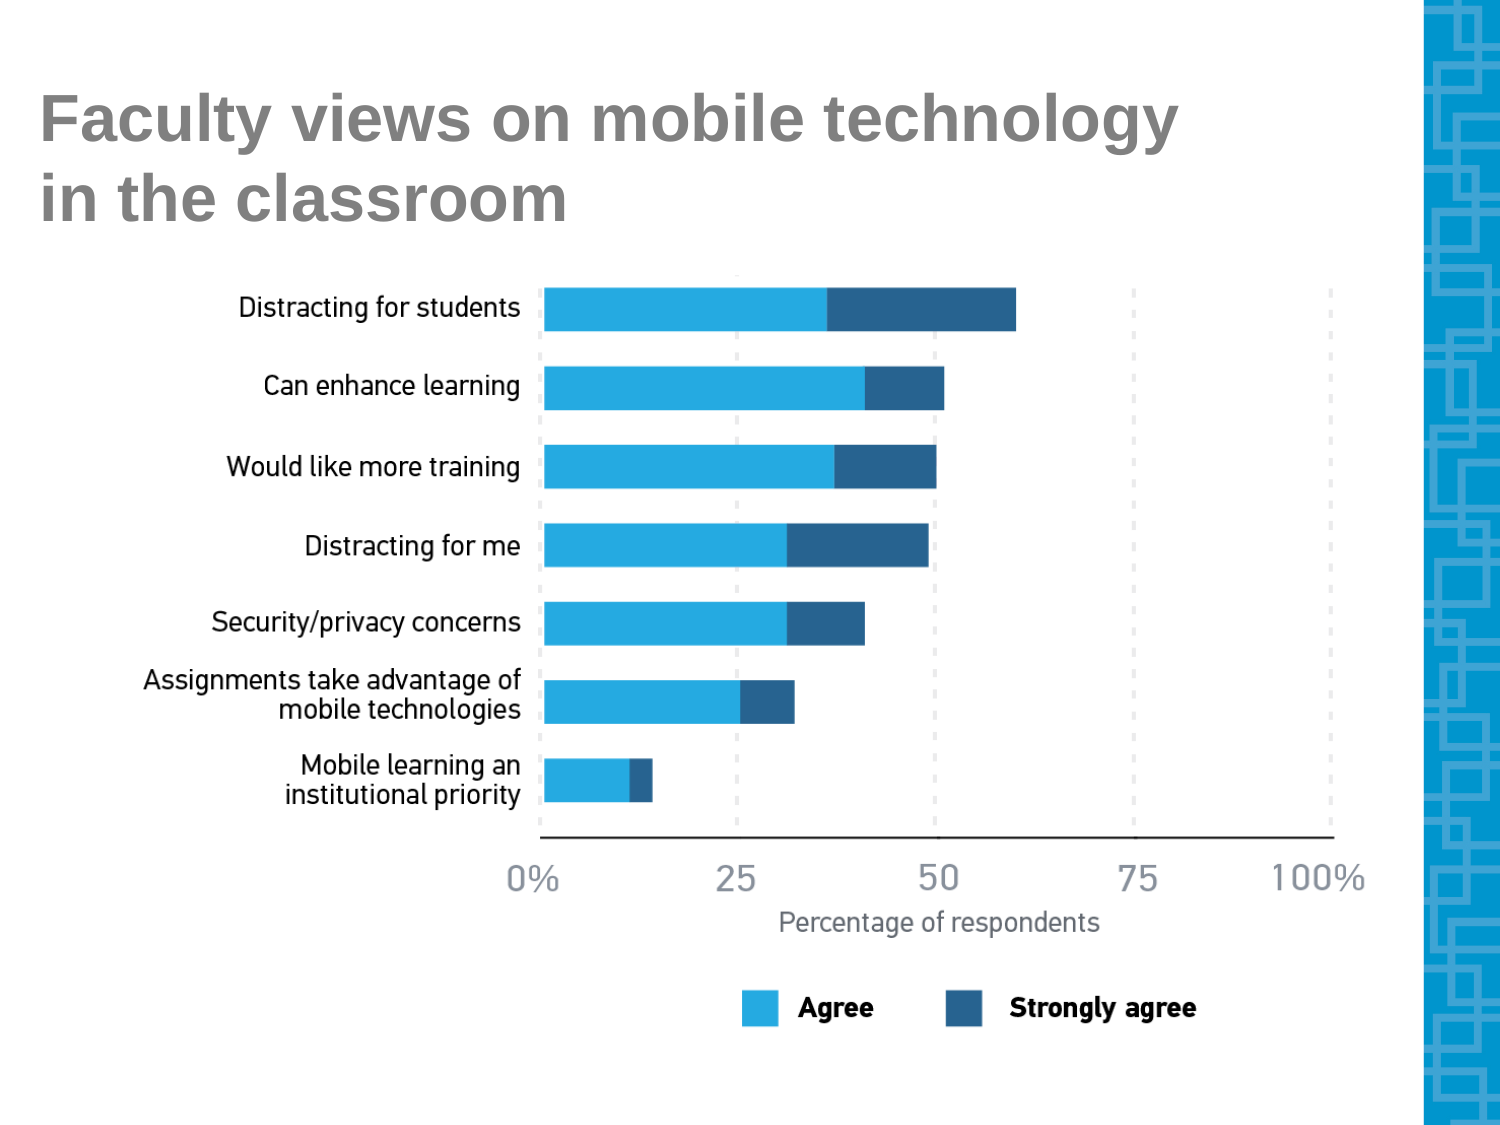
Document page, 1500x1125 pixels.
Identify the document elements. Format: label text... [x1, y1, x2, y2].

title Faculty views on mobile technology in the classroom [24, 67, 1238, 188]
picture [0, 0, 1500, 1125]
